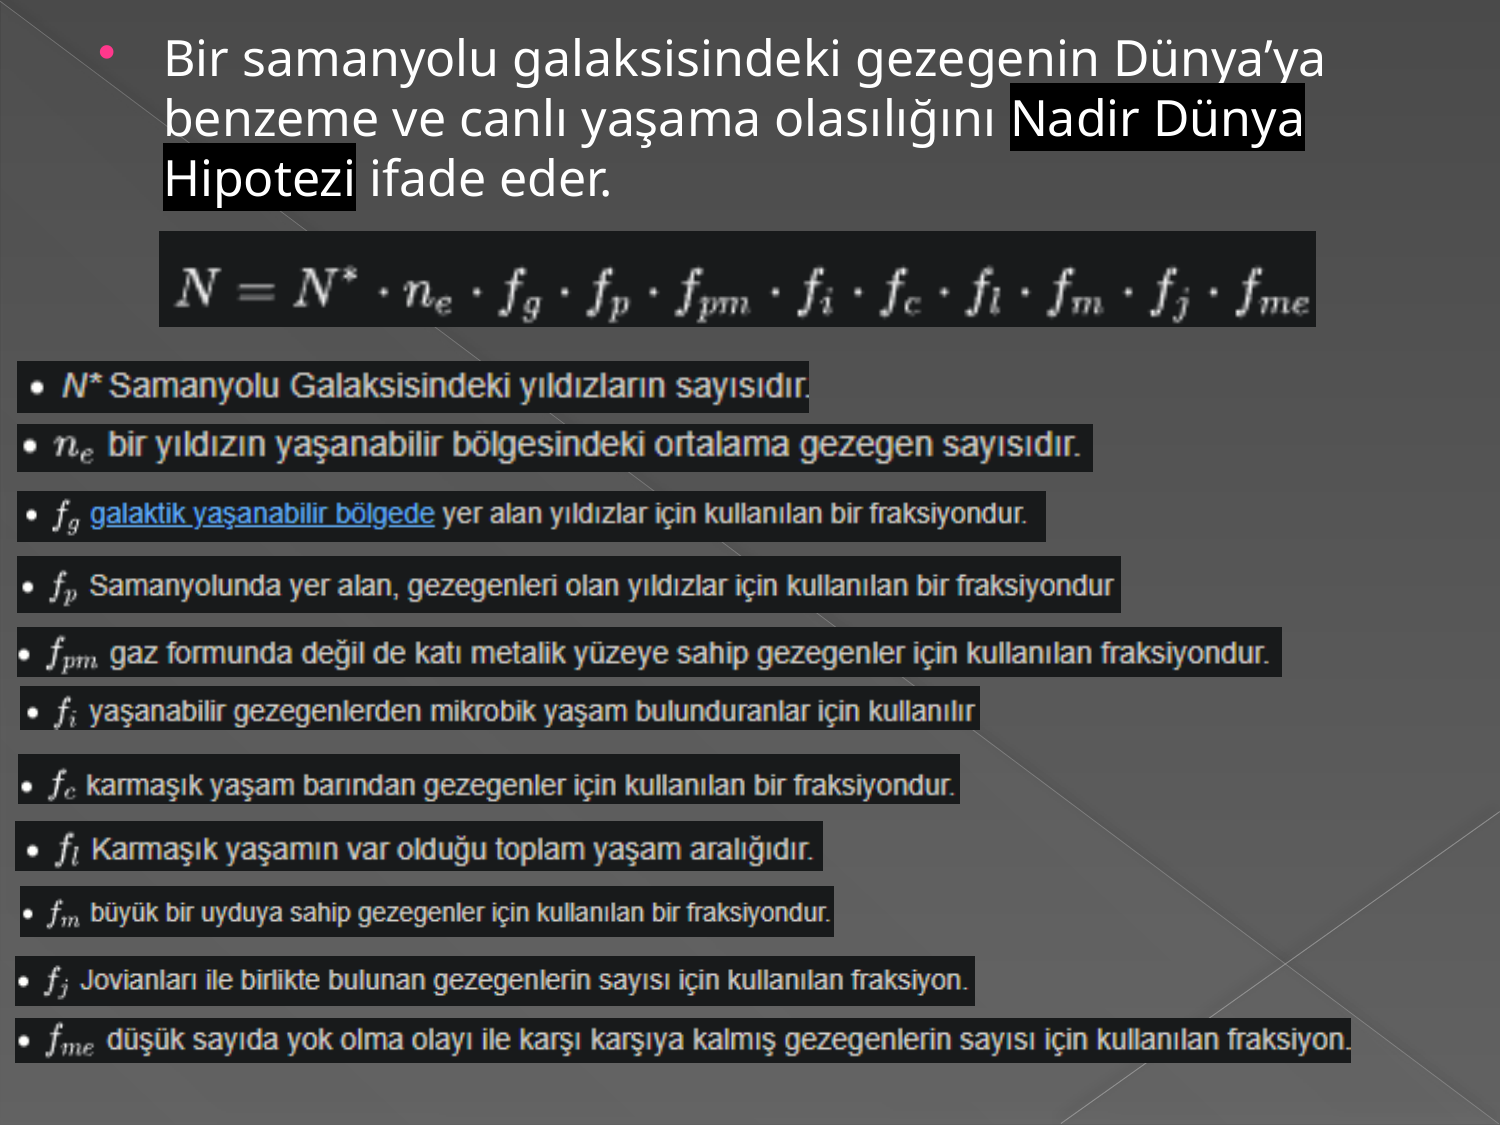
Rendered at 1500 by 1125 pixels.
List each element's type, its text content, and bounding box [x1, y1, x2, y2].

picture [15, 956, 975, 1006]
picture [17, 556, 1122, 613]
picture [20, 886, 834, 937]
picture [17, 361, 810, 414]
picture [17, 423, 1093, 472]
picture [15, 821, 823, 871]
list Bir samanyolu galaksisindeki gezegenin Dünya’ya benzeme ve canlı yaşama olasılığını Nadir Dünya Hipotezi ifade eder. [75, 19, 1425, 1059]
picture [159, 231, 1316, 327]
picture [15, 1018, 1352, 1063]
picture [18, 754, 960, 804]
picture [17, 491, 1046, 542]
picture [17, 626, 1282, 677]
picture [20, 686, 980, 730]
